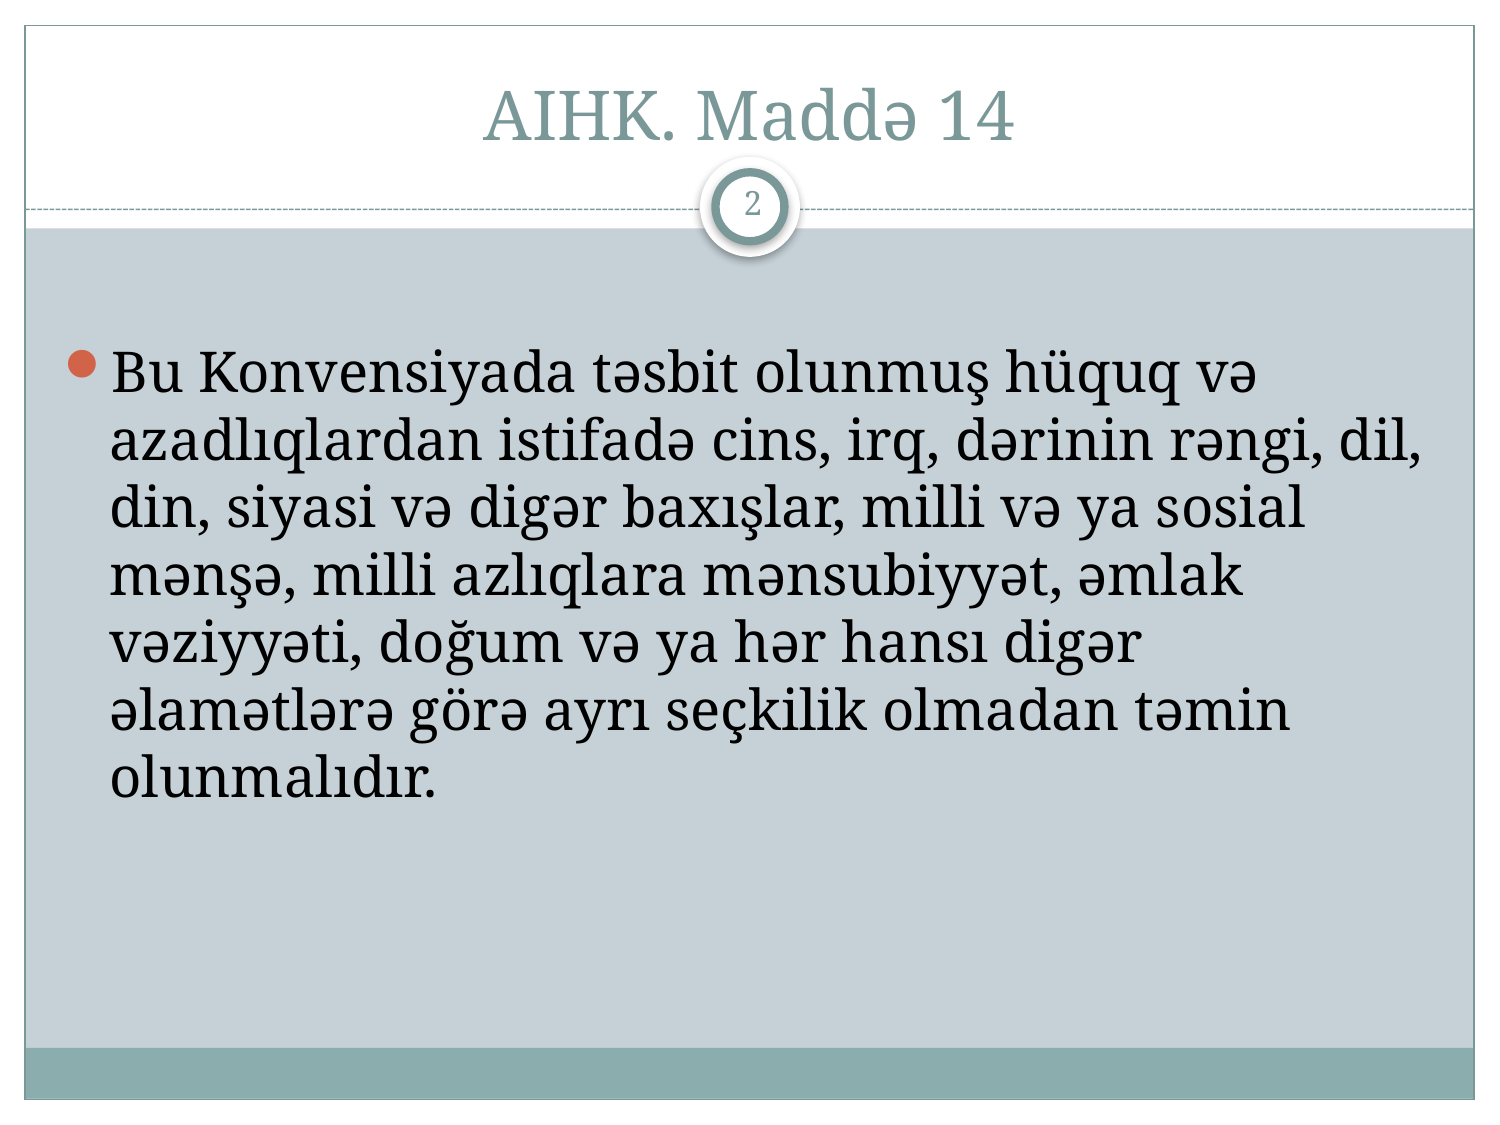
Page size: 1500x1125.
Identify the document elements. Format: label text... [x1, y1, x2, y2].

slide_number 2 [715, 168, 791, 241]
title AIHK. Maddə 14 [49, 37, 1450, 162]
list Bu Konvensiyada təsbit olunmuş hüquq və azadlıqlardan istifadə cins, irq, dərinin rəngi, dil, din, siyasi və digər baxışlar, milli və ya sosial mənşə, milli azlıqlara mənsubiyyət, əmlak vəziyyəti, doğum və ya hər hansı digər əlamətlərə görə ayrı seçkilik olmadan təmin olunmalıdır. [49, 250, 1445, 1001]
